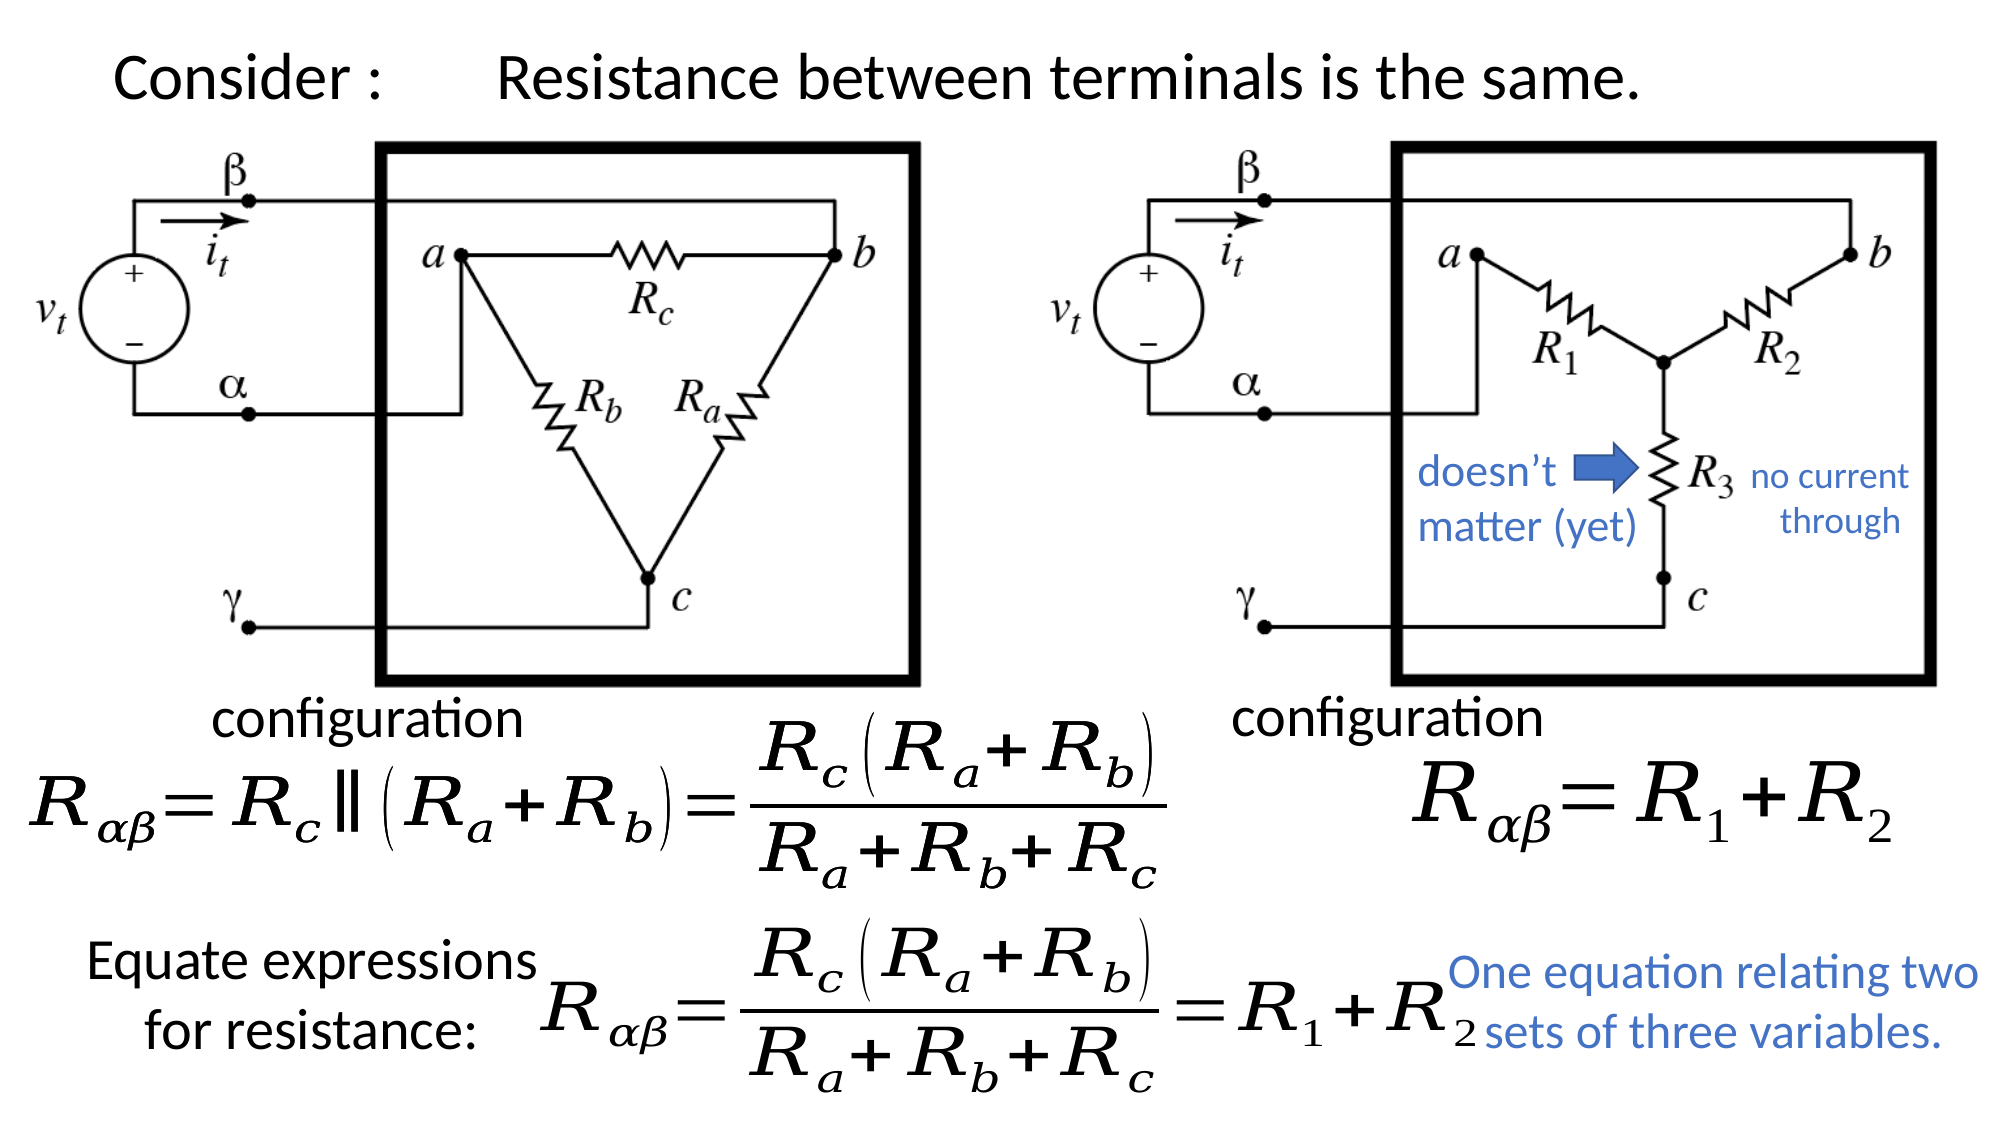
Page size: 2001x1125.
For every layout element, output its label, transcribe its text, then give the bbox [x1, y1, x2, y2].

picture [1041, 132, 1942, 693]
text_box One equation relating two sets of three variables. [1433, 930, 1995, 1066]
text_box Resistance between terminals is the same. [481, 25, 1659, 121]
text_box Equate expressions for resistance: [71, 913, 553, 1069]
picture [25, 132, 926, 693]
